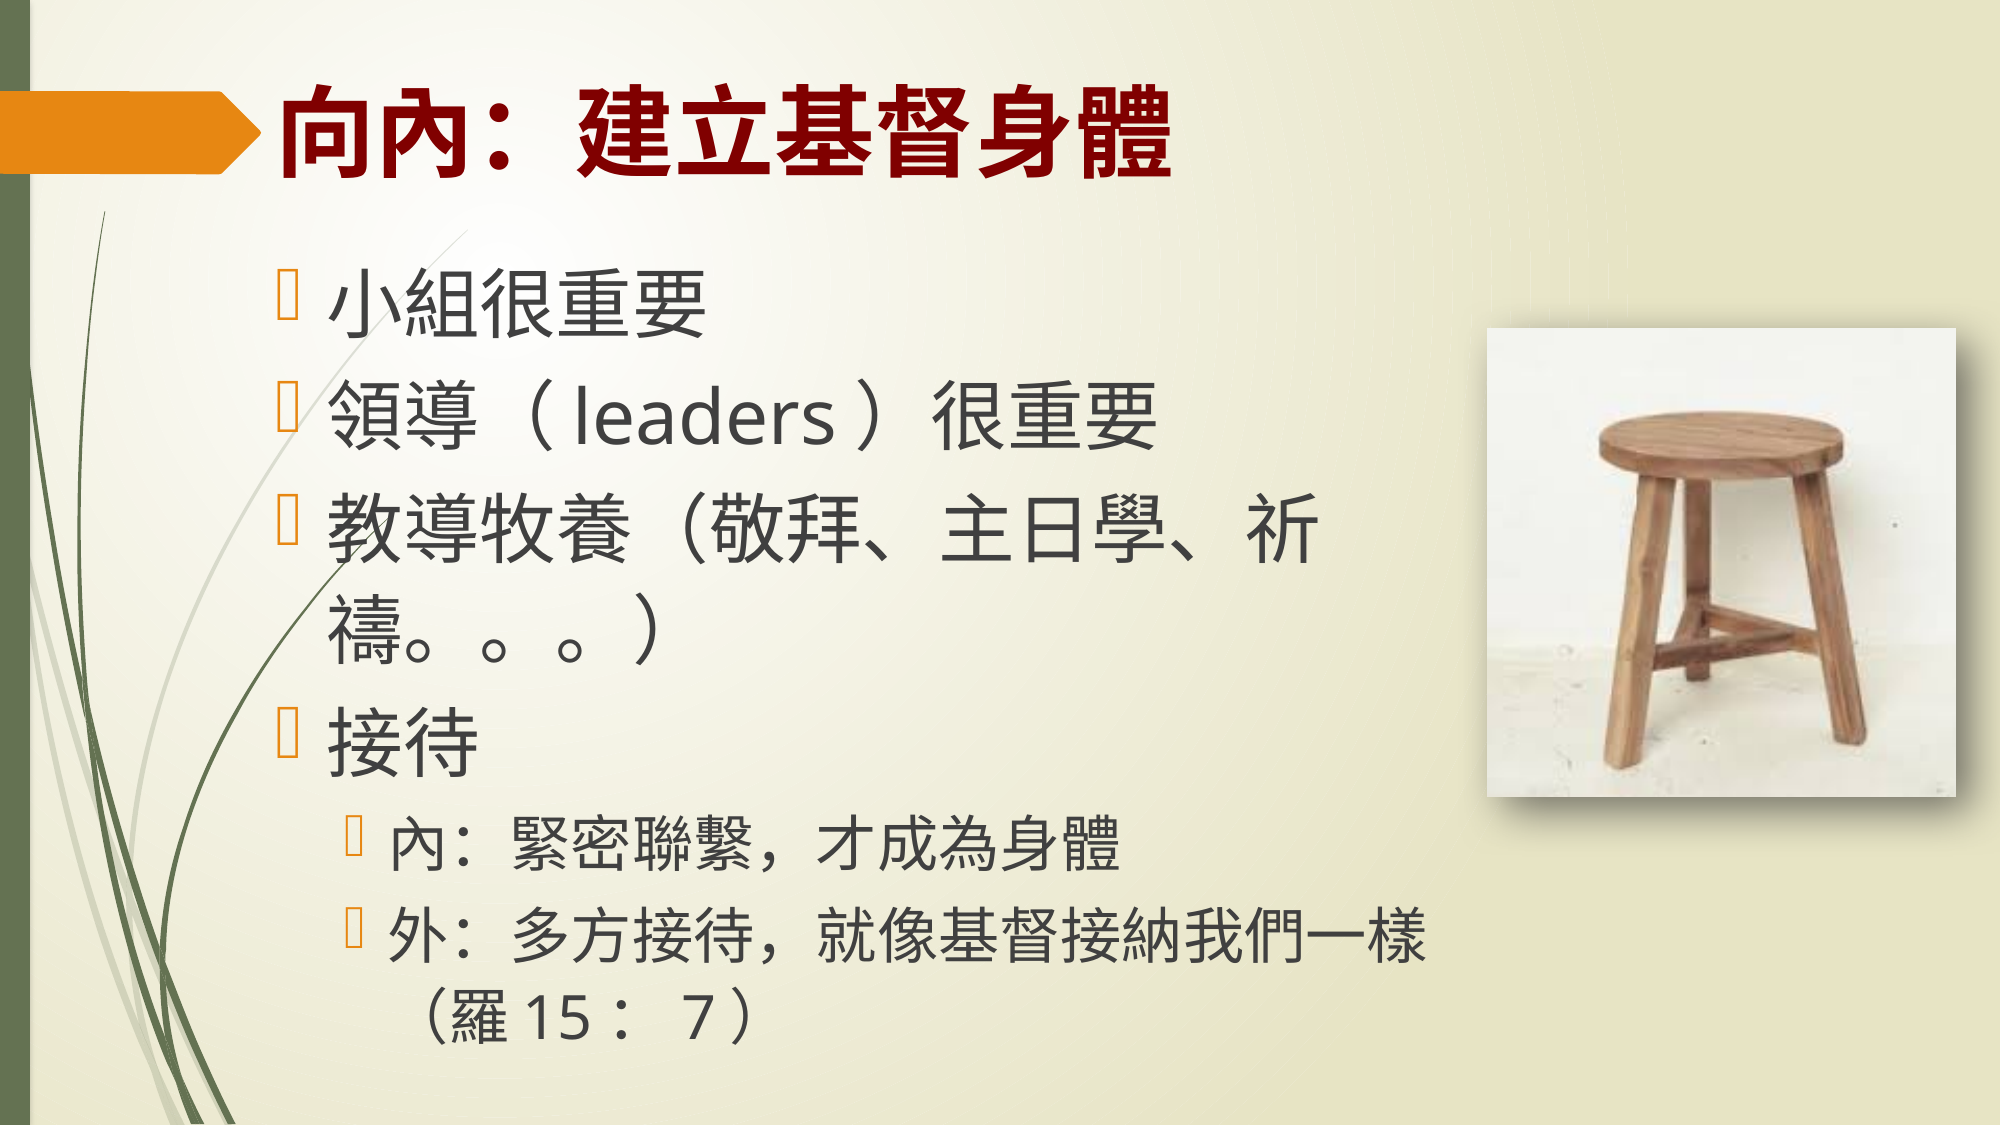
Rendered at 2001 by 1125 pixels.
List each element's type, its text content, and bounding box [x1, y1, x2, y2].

title 向內：建立基督身體 [259, 61, 1915, 217]
list 小組很重要 領導（leaders）很重要 教導牧養（敬拜、主日學、祈禱。。。） 接待 內：緊密聯繫，才成為身體 外：多方接待，就像基督接納我們一樣（羅15：7） [259, 239, 1469, 1064]
picture [1487, 328, 1956, 797]
